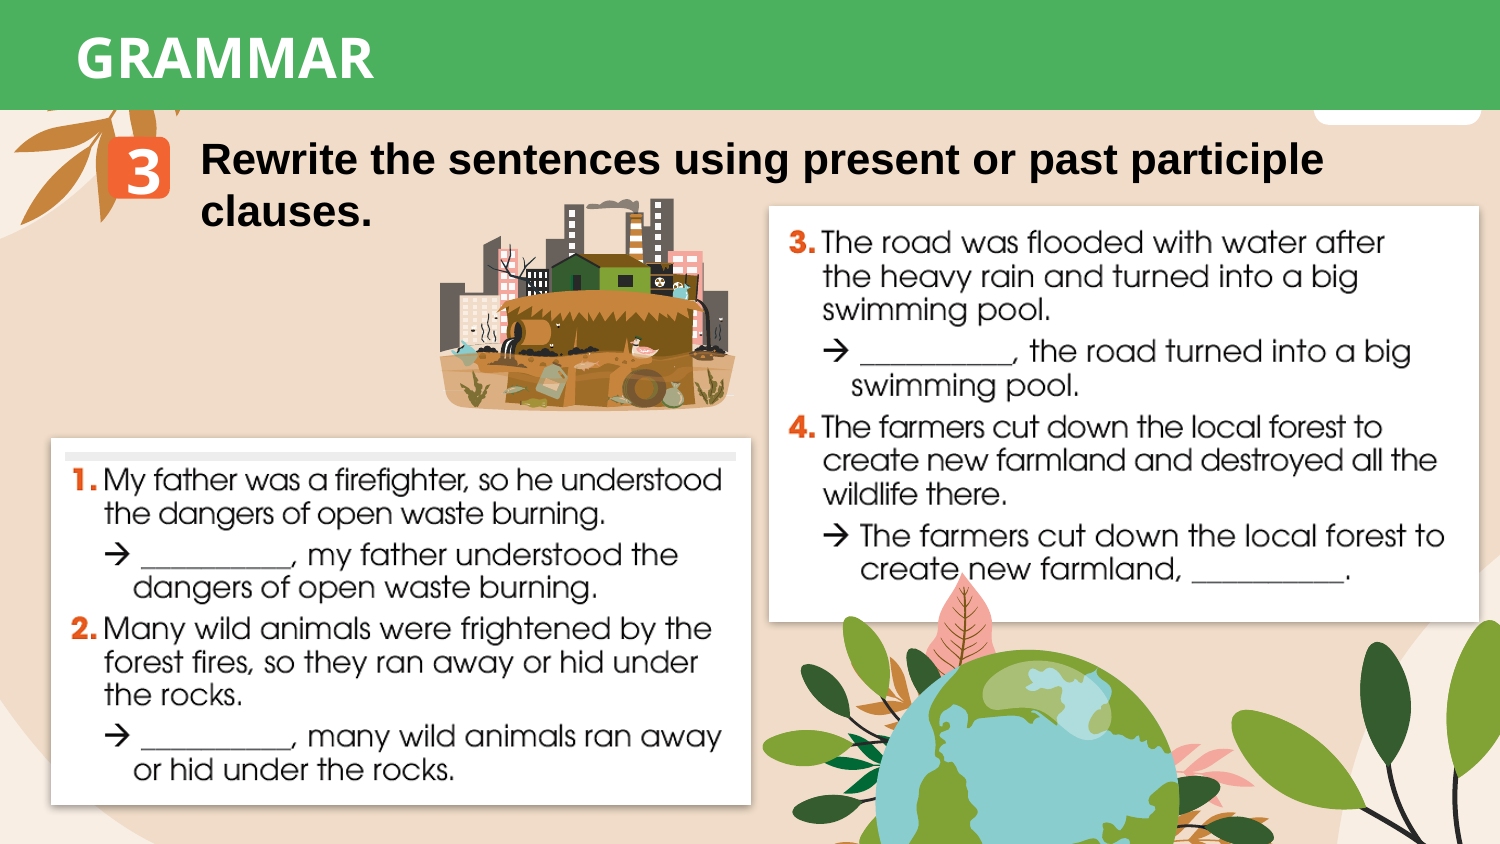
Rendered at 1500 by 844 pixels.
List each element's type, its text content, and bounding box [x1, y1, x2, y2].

text_box [0, 0, 1500, 112]
picture [64, 451, 737, 791]
text_box [168, 138, 172, 198]
text_box [105, 137, 111, 199]
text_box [761, 609, 1278, 844]
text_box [439, 198, 736, 412]
picture [783, 220, 1465, 608]
text_box Rewrite the sentences using present or past participle clauses. [185, 123, 1407, 244]
text_box GRAMMAR [60, 15, 624, 98]
text_box 3 [111, 125, 168, 215]
